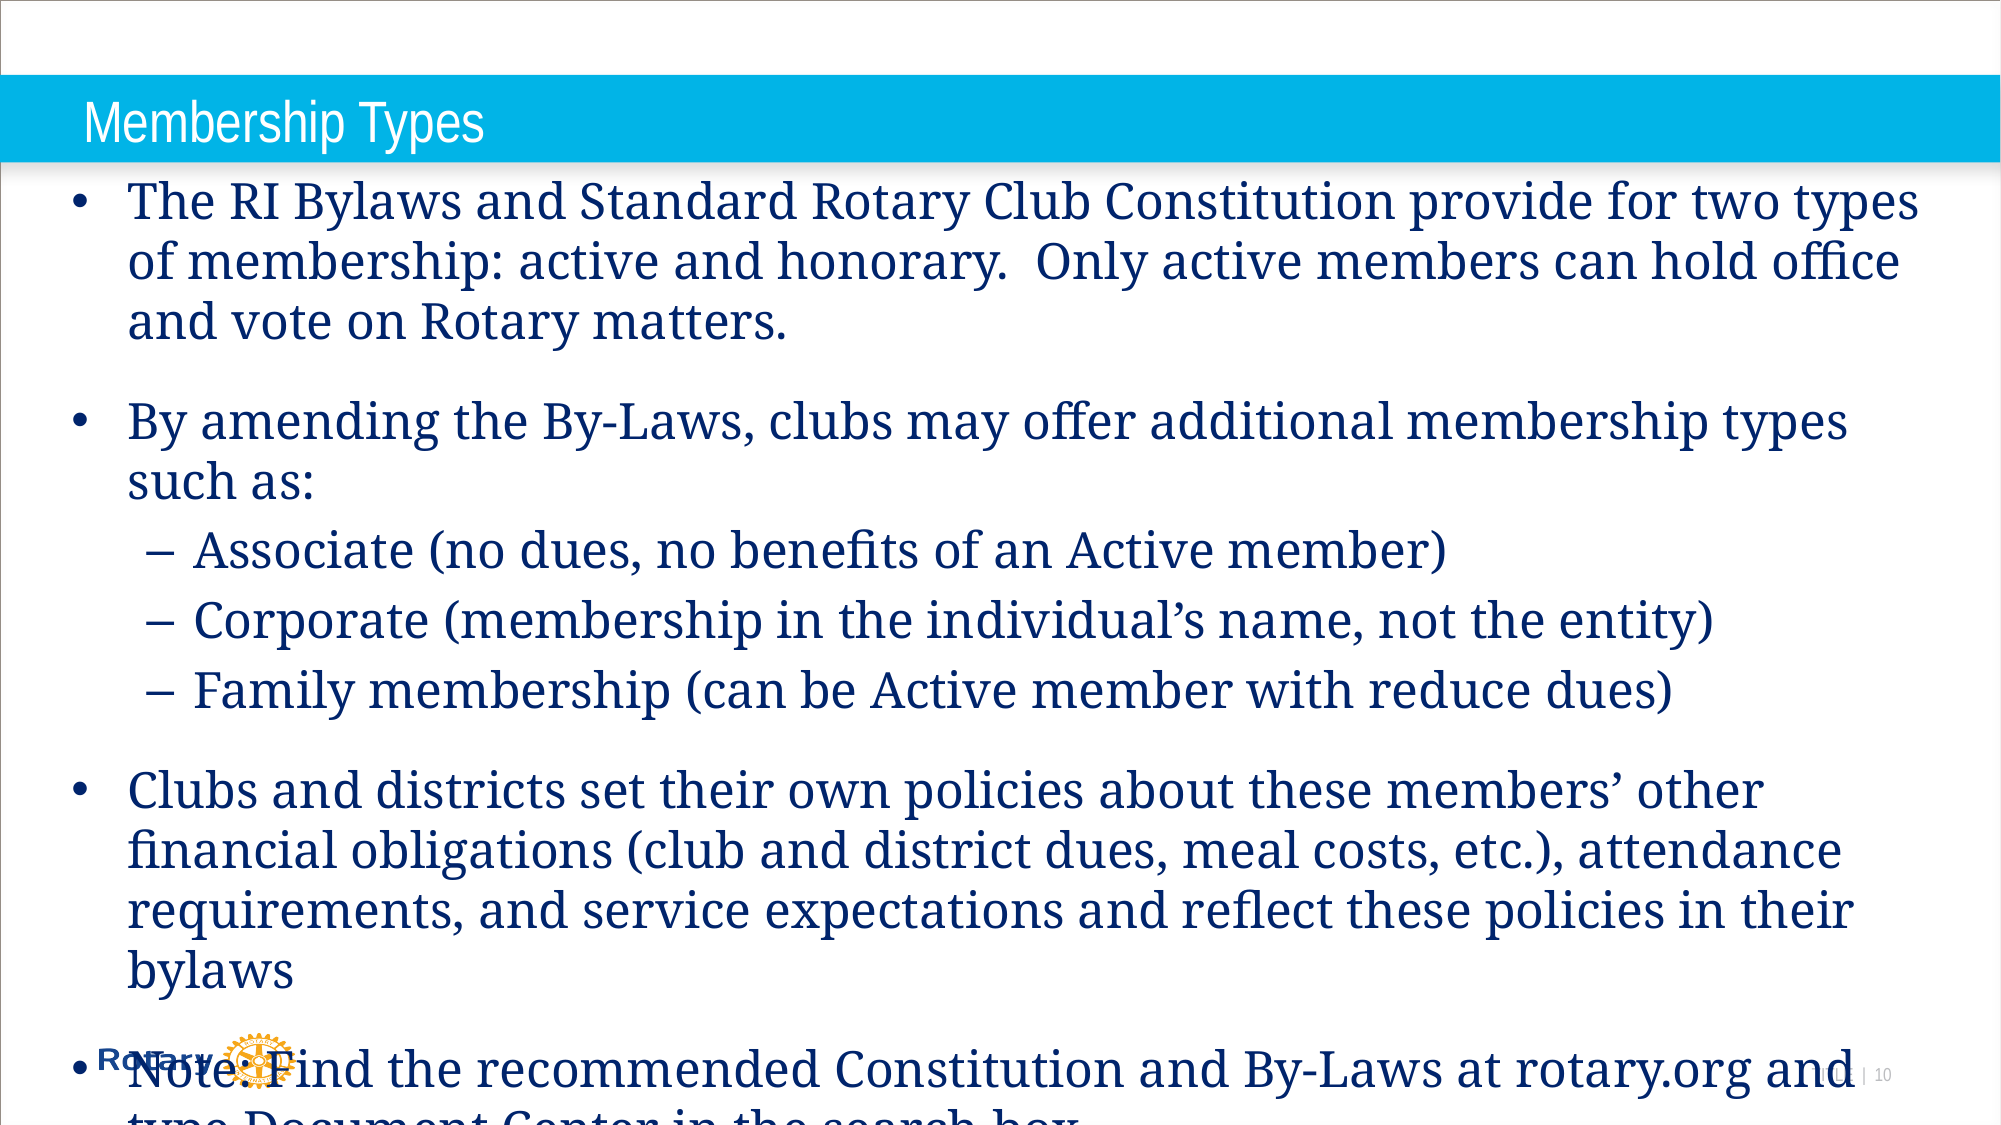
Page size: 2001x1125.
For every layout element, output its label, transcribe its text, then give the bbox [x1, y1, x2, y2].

picture [99, 1033, 296, 1089]
title Membership Types [83, 75, 2000, 163]
list The RI Bylaws and Standard Rotary Club Constitution provide for two types of membership: active and honorary. Only active members can hold office and vote on Rotary matters. By amending the By-Laws, clubs may offer additional membership types such as: Associate (no dues, no benefits of an Active member) Corporate (membership in the individual’s name, not the entity) Family membership (can be Active member with reduce dues) Clubs and districts set their own policies about these members’ other financial obligations (club and district dues, meal costs, etc.), attendance requirements, and service expectations and reflect these policies in their bylaws Note: Find the recommended Constitution and By-Laws at rotary.org and type Document Center in the search box. [56, 162, 1944, 1000]
